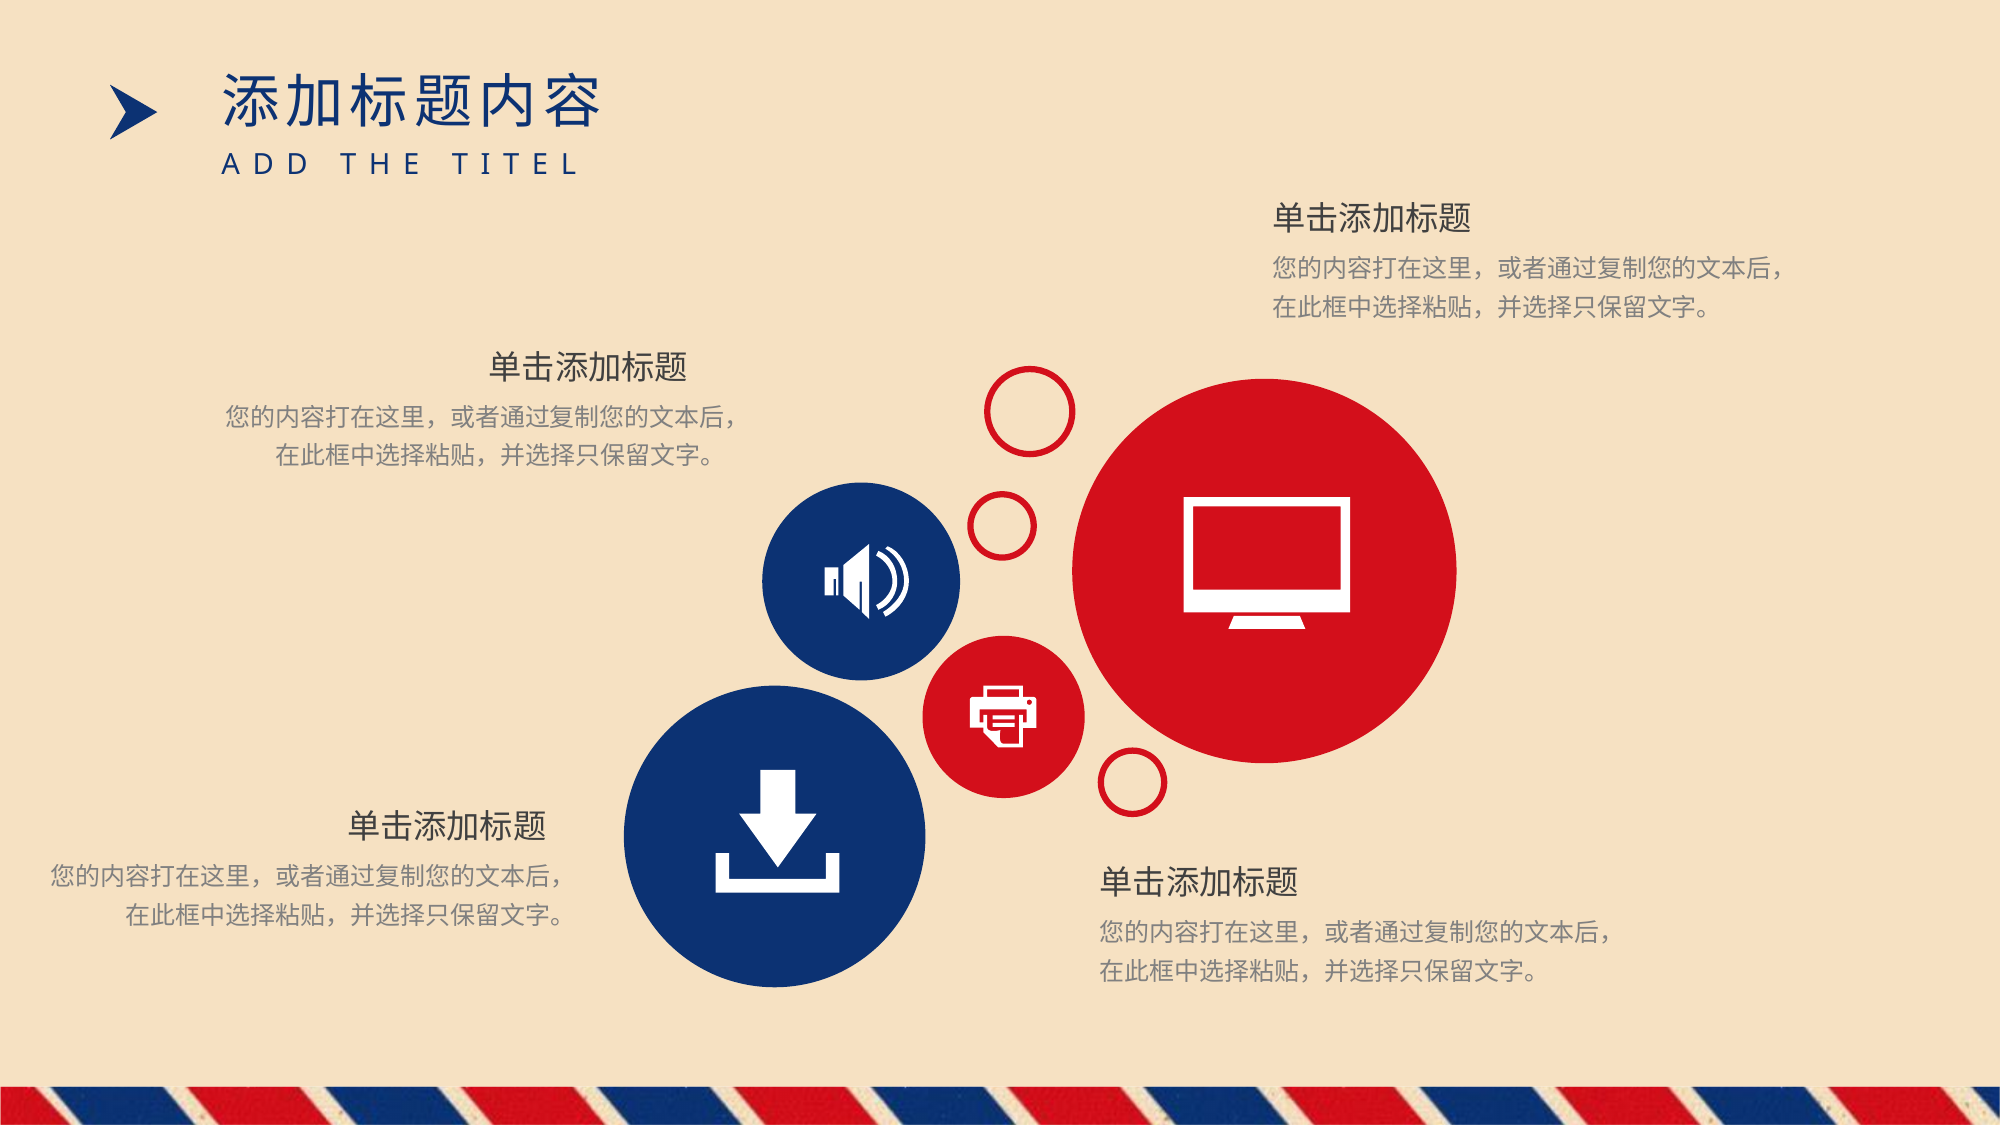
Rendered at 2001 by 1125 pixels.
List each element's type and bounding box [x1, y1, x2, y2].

text_box [109, 56, 656, 189]
picture [2, 1087, 1998, 1124]
text_box [20, 189, 1813, 990]
